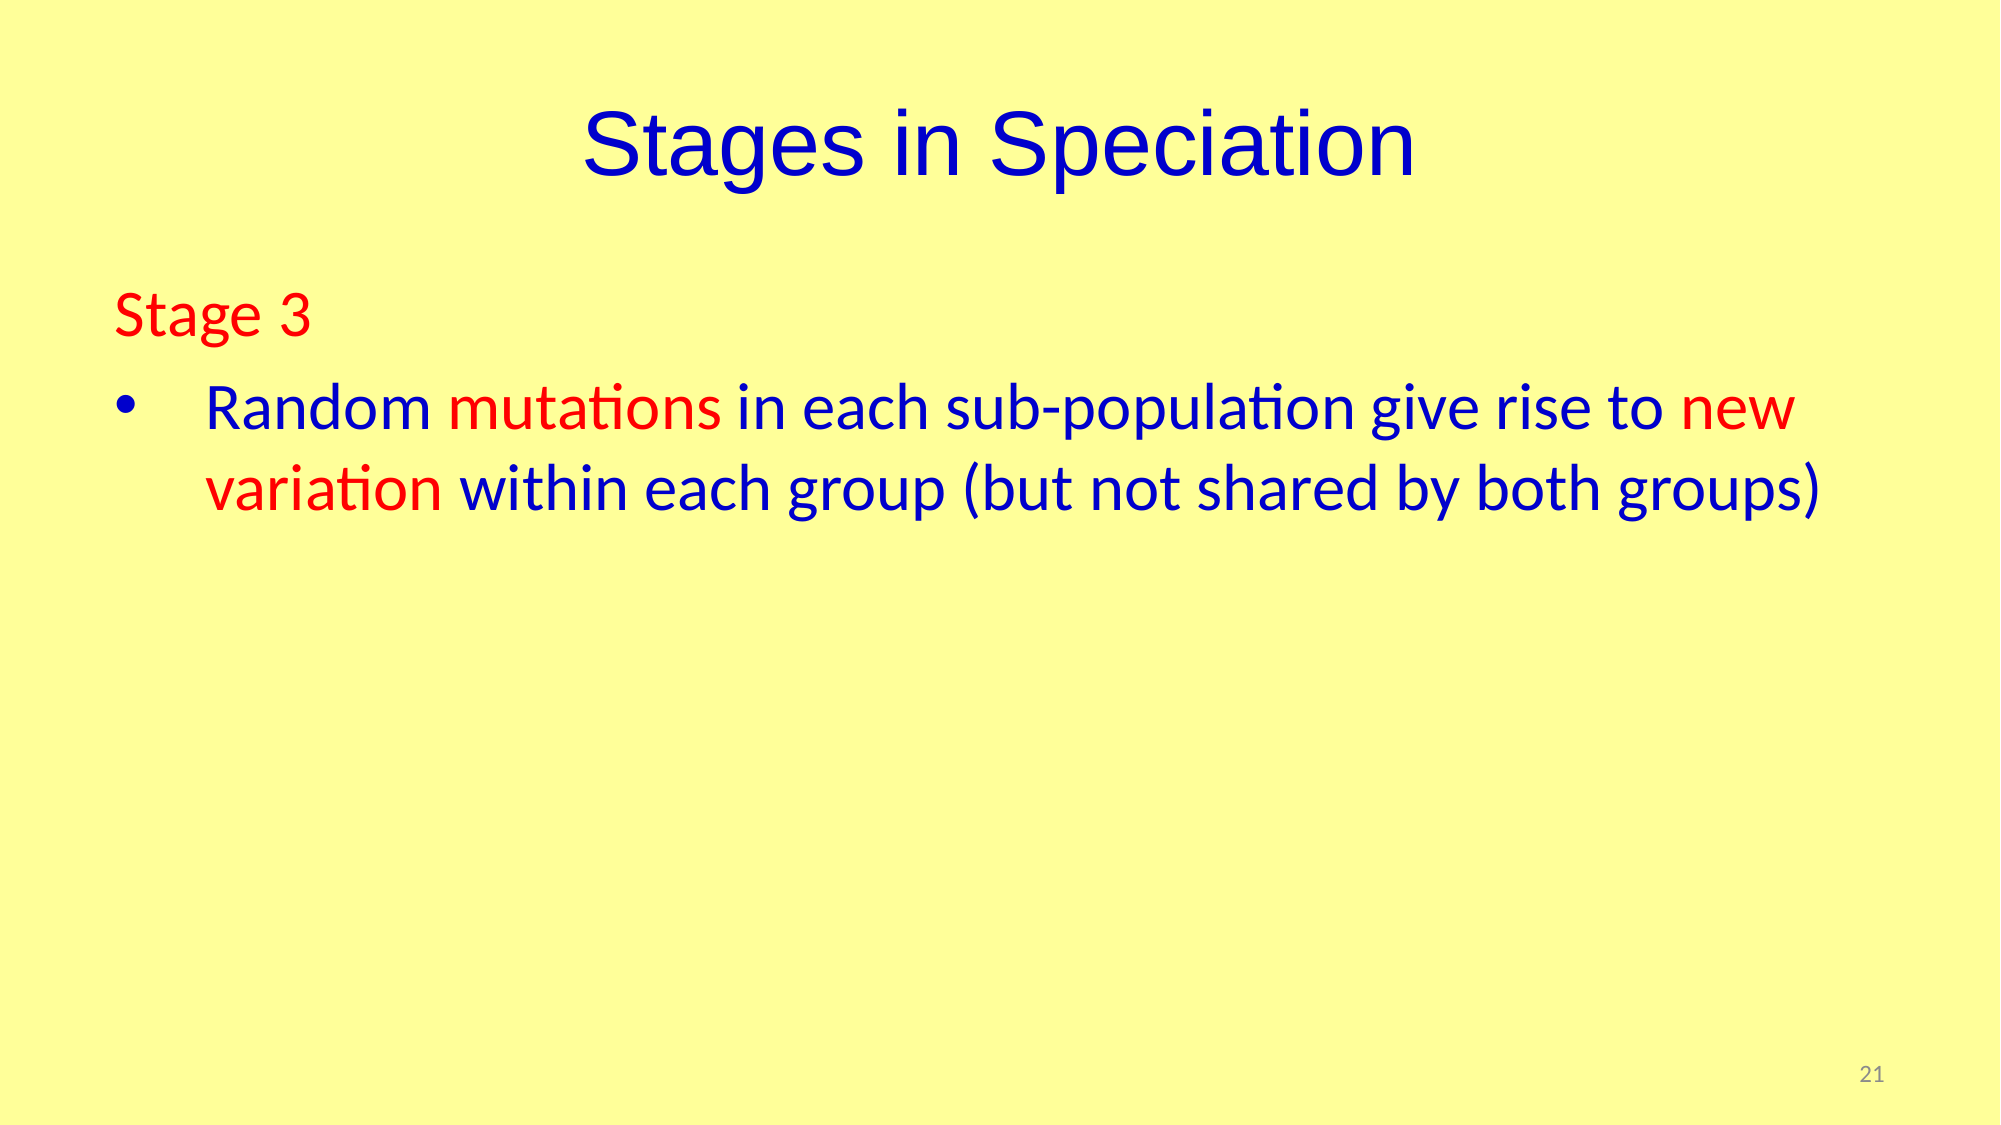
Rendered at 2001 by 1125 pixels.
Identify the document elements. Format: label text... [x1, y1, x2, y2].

slide_number 21 [1433, 1042, 1900, 1103]
list Stage 3 Random mutations in each sub-population give rise to new variation within each group (but not shared by both groups) [99, 262, 1900, 1005]
title Stages in Speciation [99, 45, 1900, 233]
